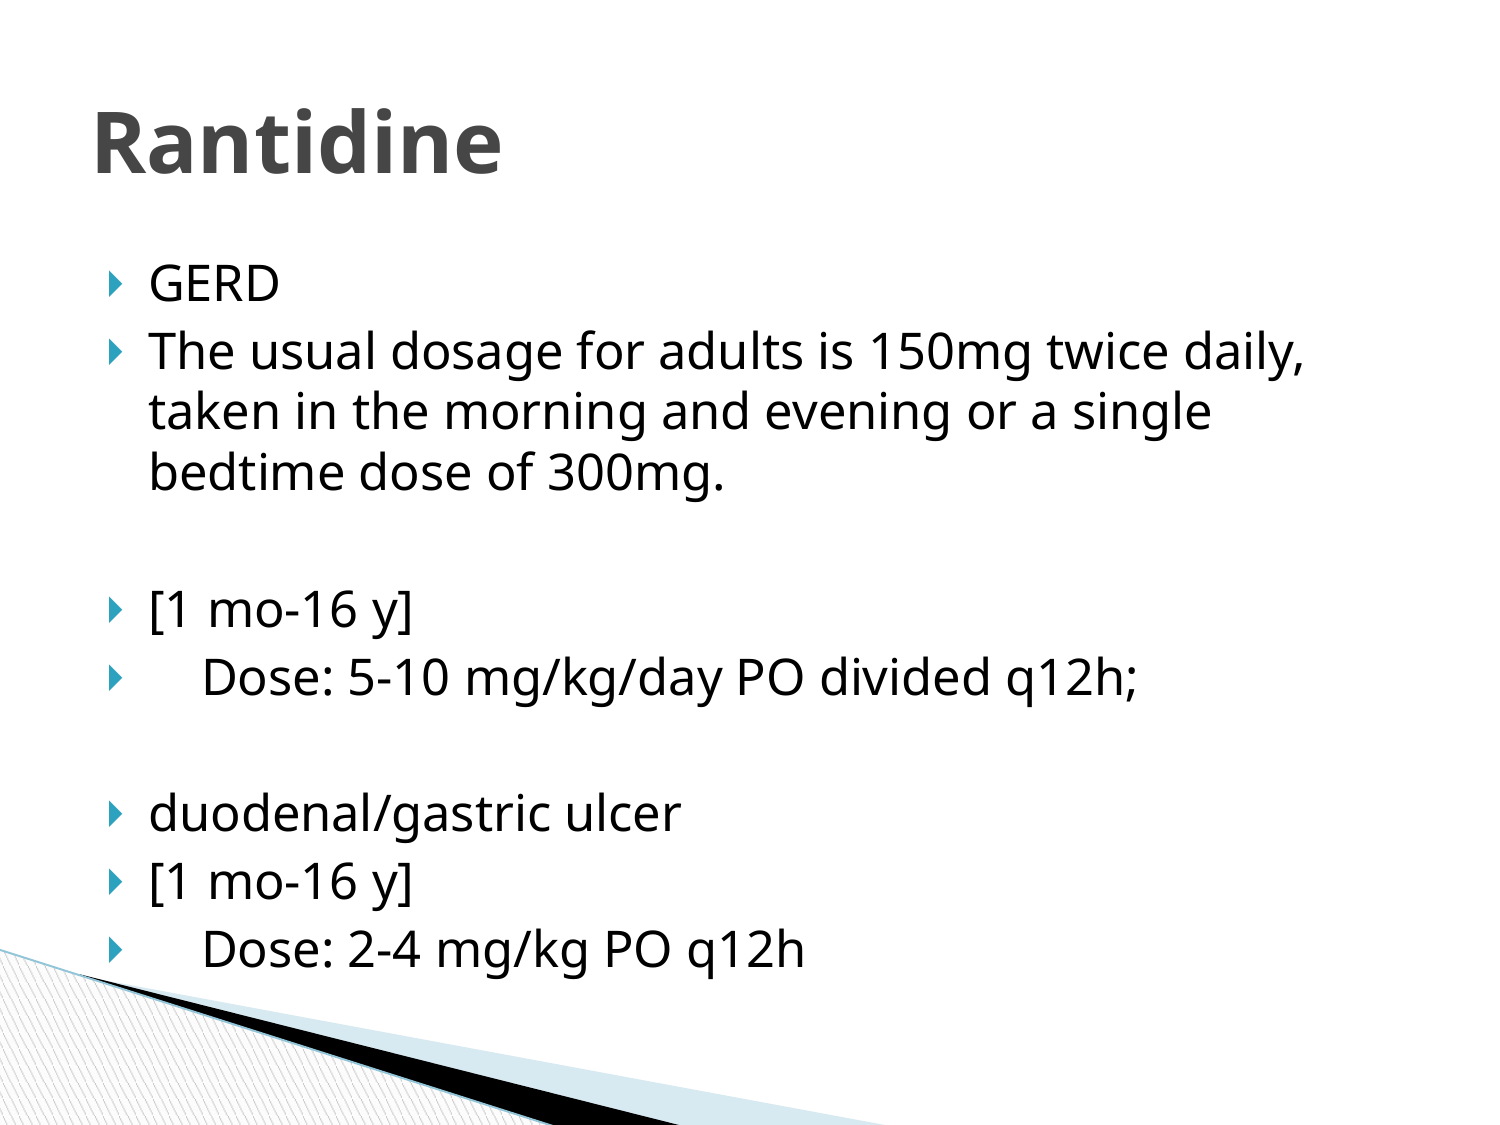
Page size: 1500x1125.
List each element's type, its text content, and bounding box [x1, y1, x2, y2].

title Rantidine [75, 45, 1425, 233]
list GERD The usual dosage for adults is 150mg twice daily, taken in the morning and evening or a single bedtime dose of 300mg. [1 mo-16 y] Dose: 5-10 mg/kg/day PO divided q12h; duodenal/gastric ulcer [1 mo-16 y] Dose: 2-4 mg/kg PO q12h [75, 243, 1425, 986]
